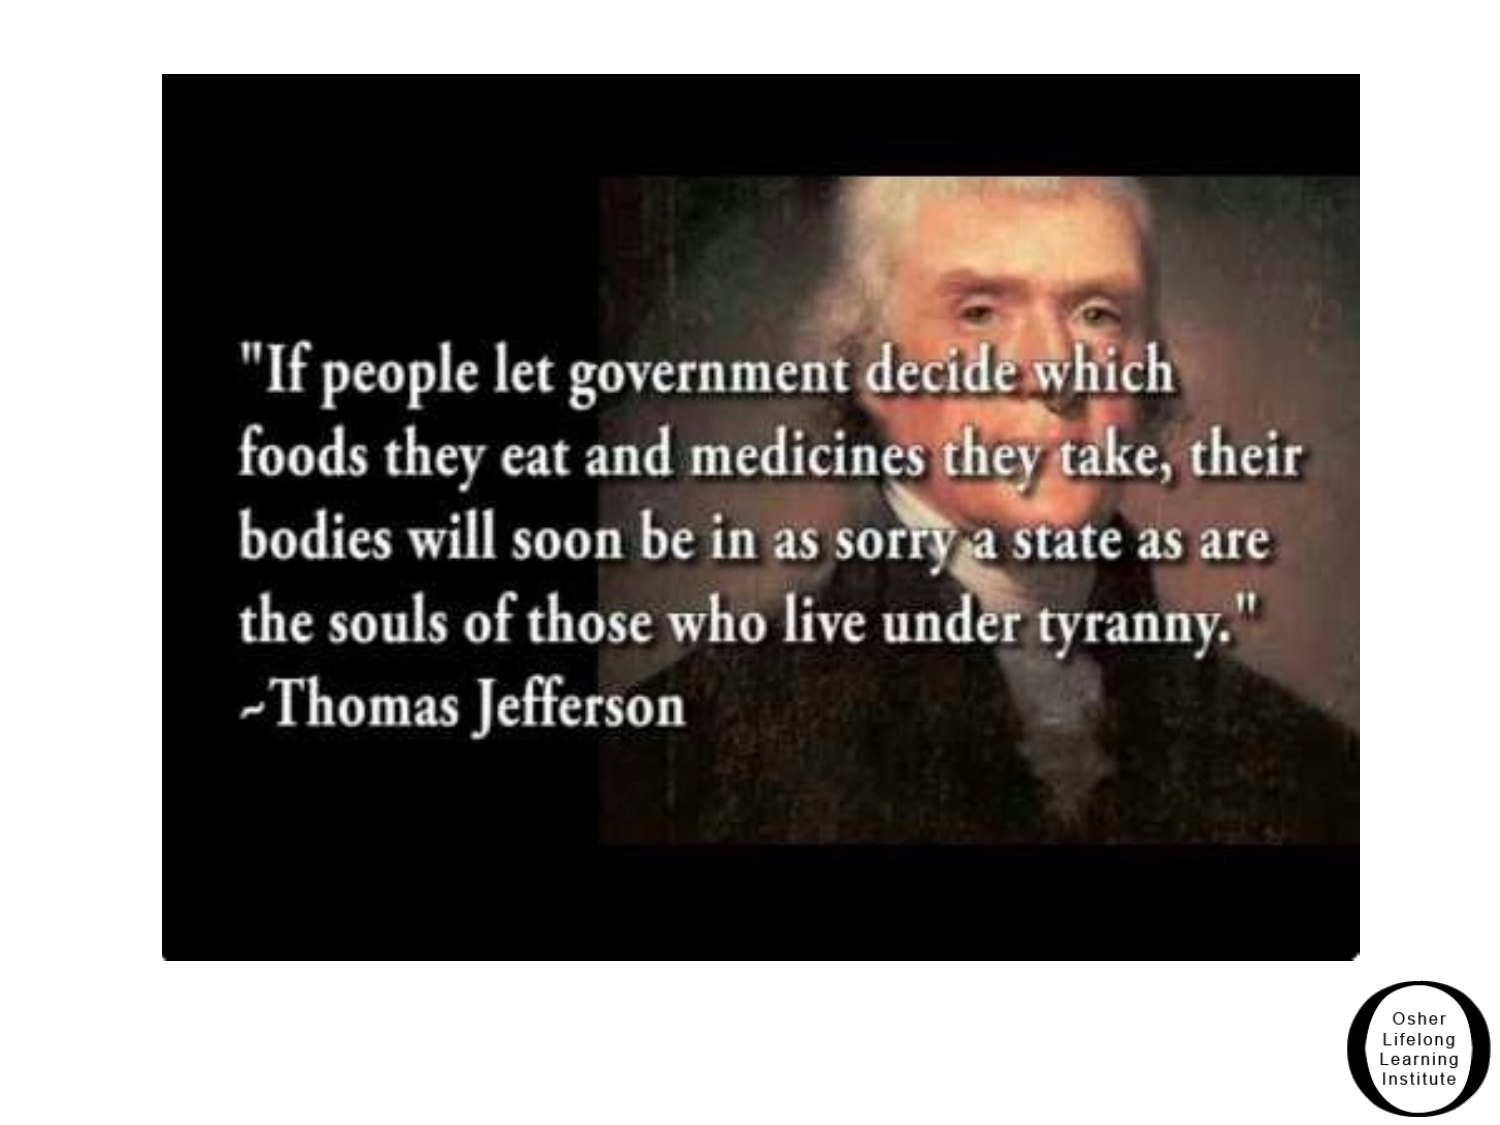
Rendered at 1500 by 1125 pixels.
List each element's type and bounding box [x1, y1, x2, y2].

picture [162, 74, 1360, 961]
picture [1340, 979, 1500, 1118]
